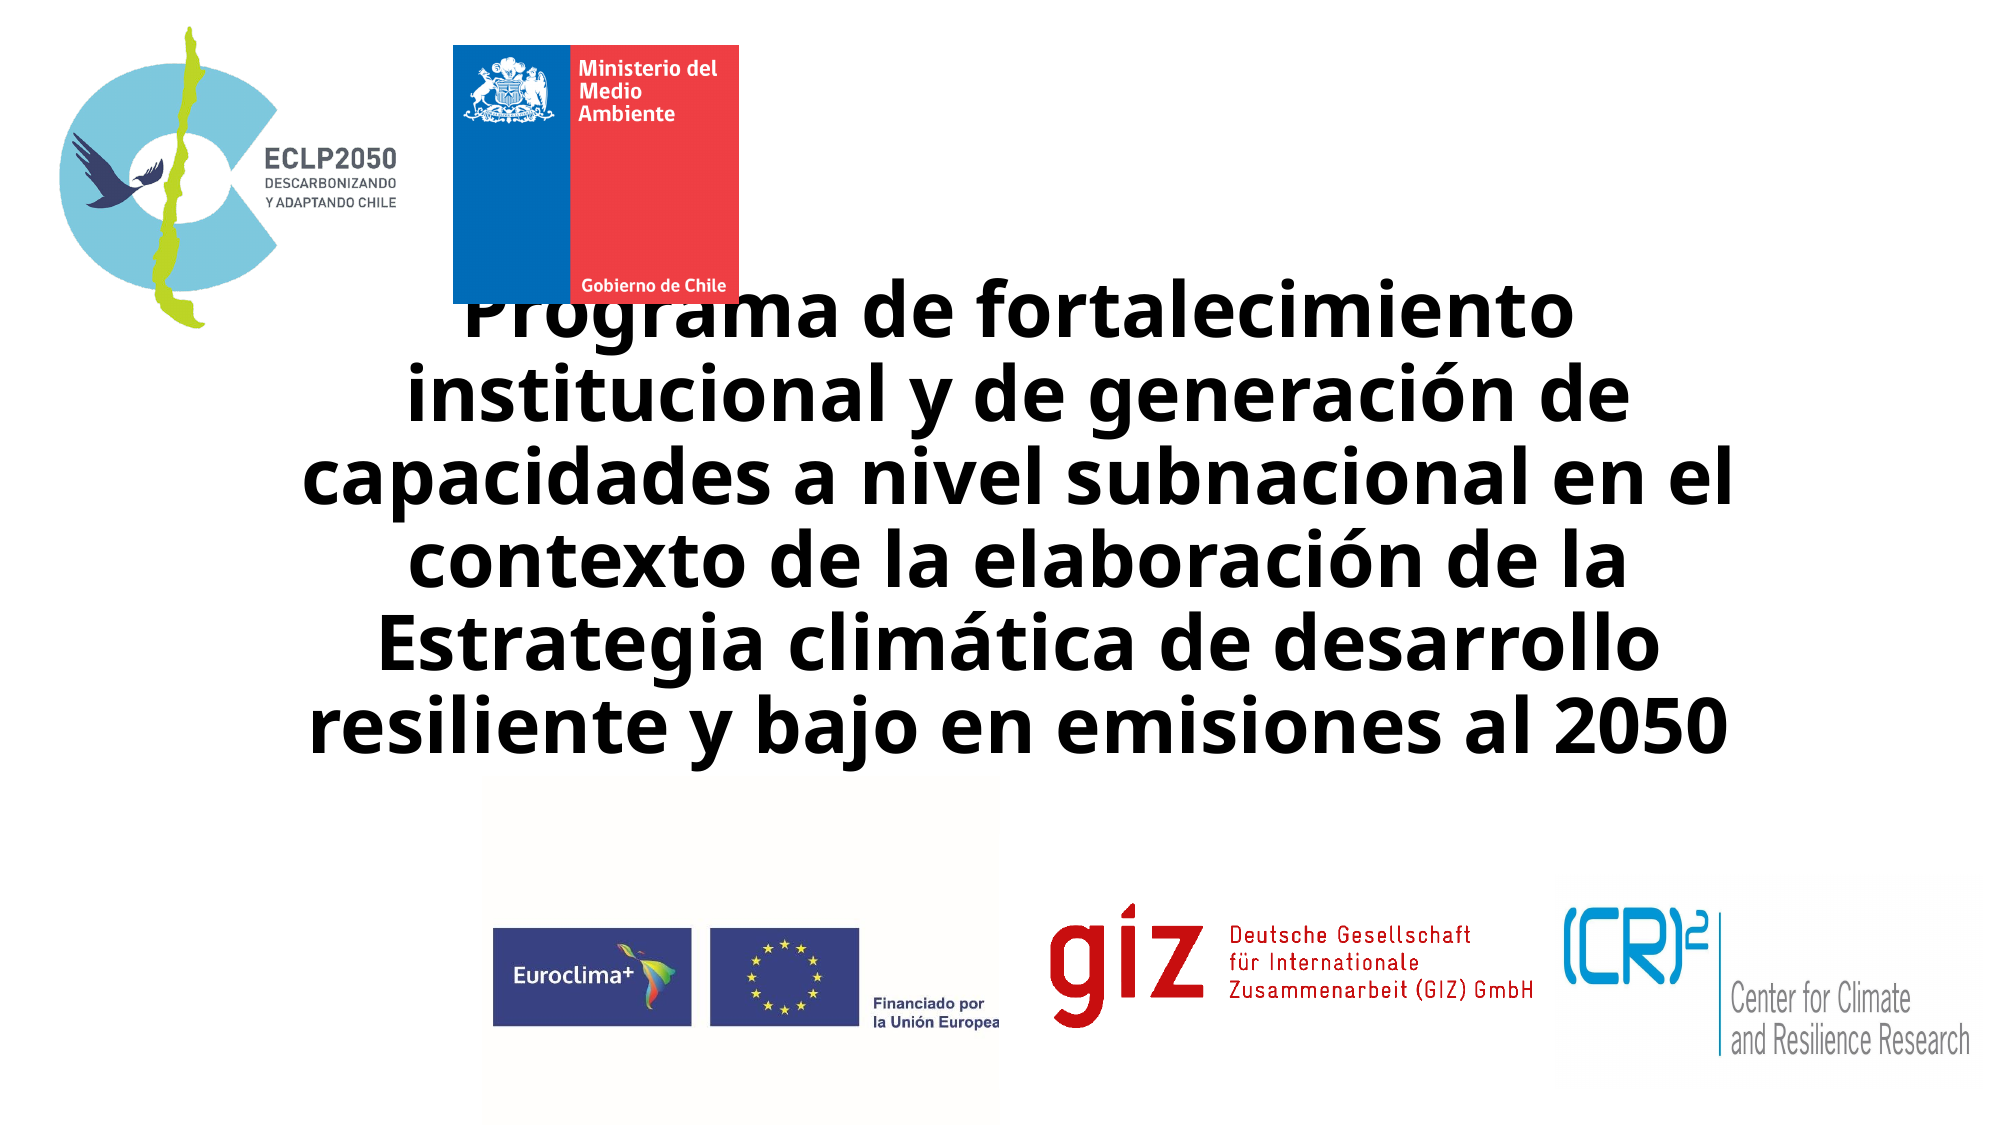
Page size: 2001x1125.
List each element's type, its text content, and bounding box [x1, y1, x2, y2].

title Programa de fortalecimiento institucional y de generación de capacidades a nivel subnacional en el contexto de la elaboración de la Estrategia climática de desarrollo resiliente y bajo en emisiones al 2050 [269, 386, 1770, 778]
picture [59, 26, 396, 329]
picture [482, 776, 1983, 1125]
picture [453, 45, 739, 304]
